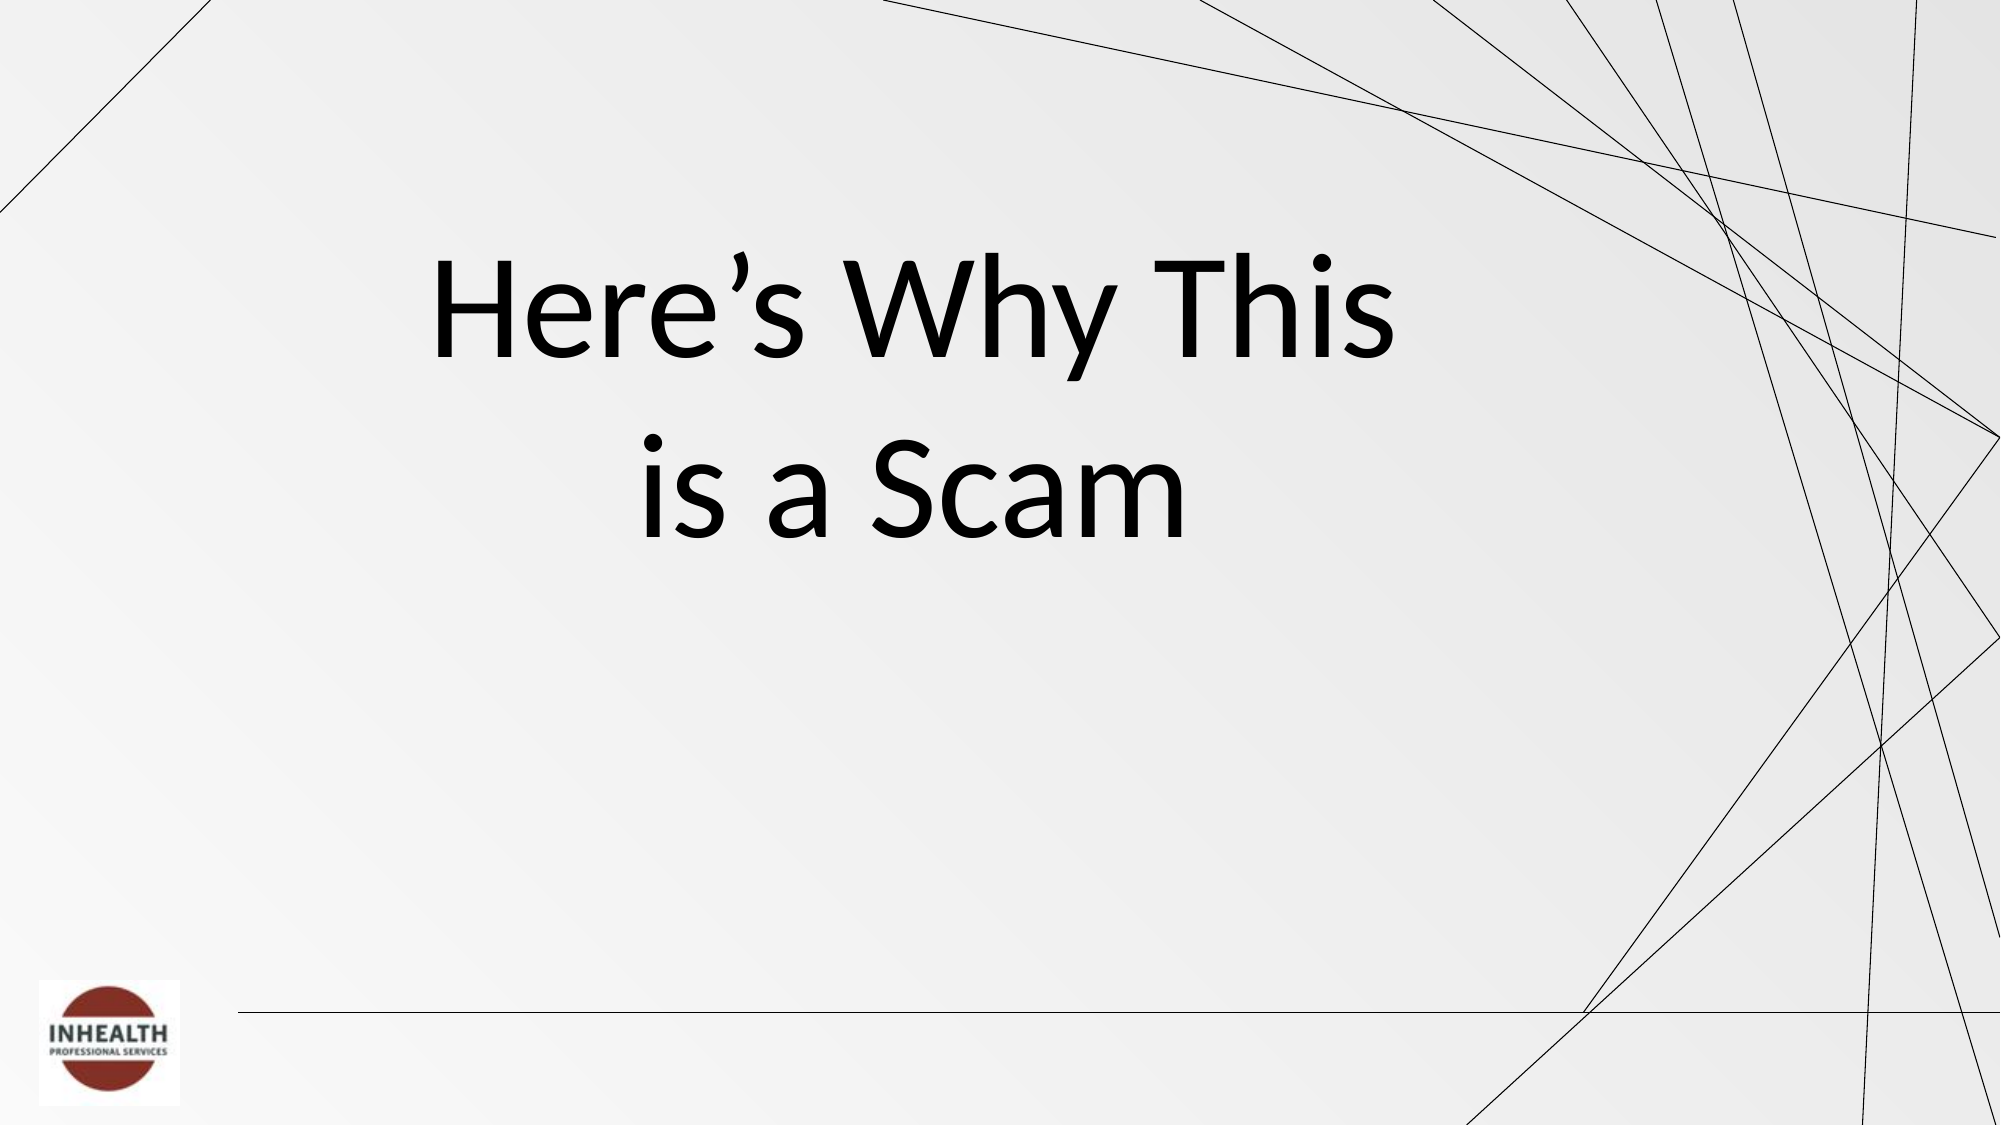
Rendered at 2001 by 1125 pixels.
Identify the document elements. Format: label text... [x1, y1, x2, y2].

picture [39, 980, 180, 1106]
text_box Here’s Why This is a Scam [399, 199, 1428, 575]
